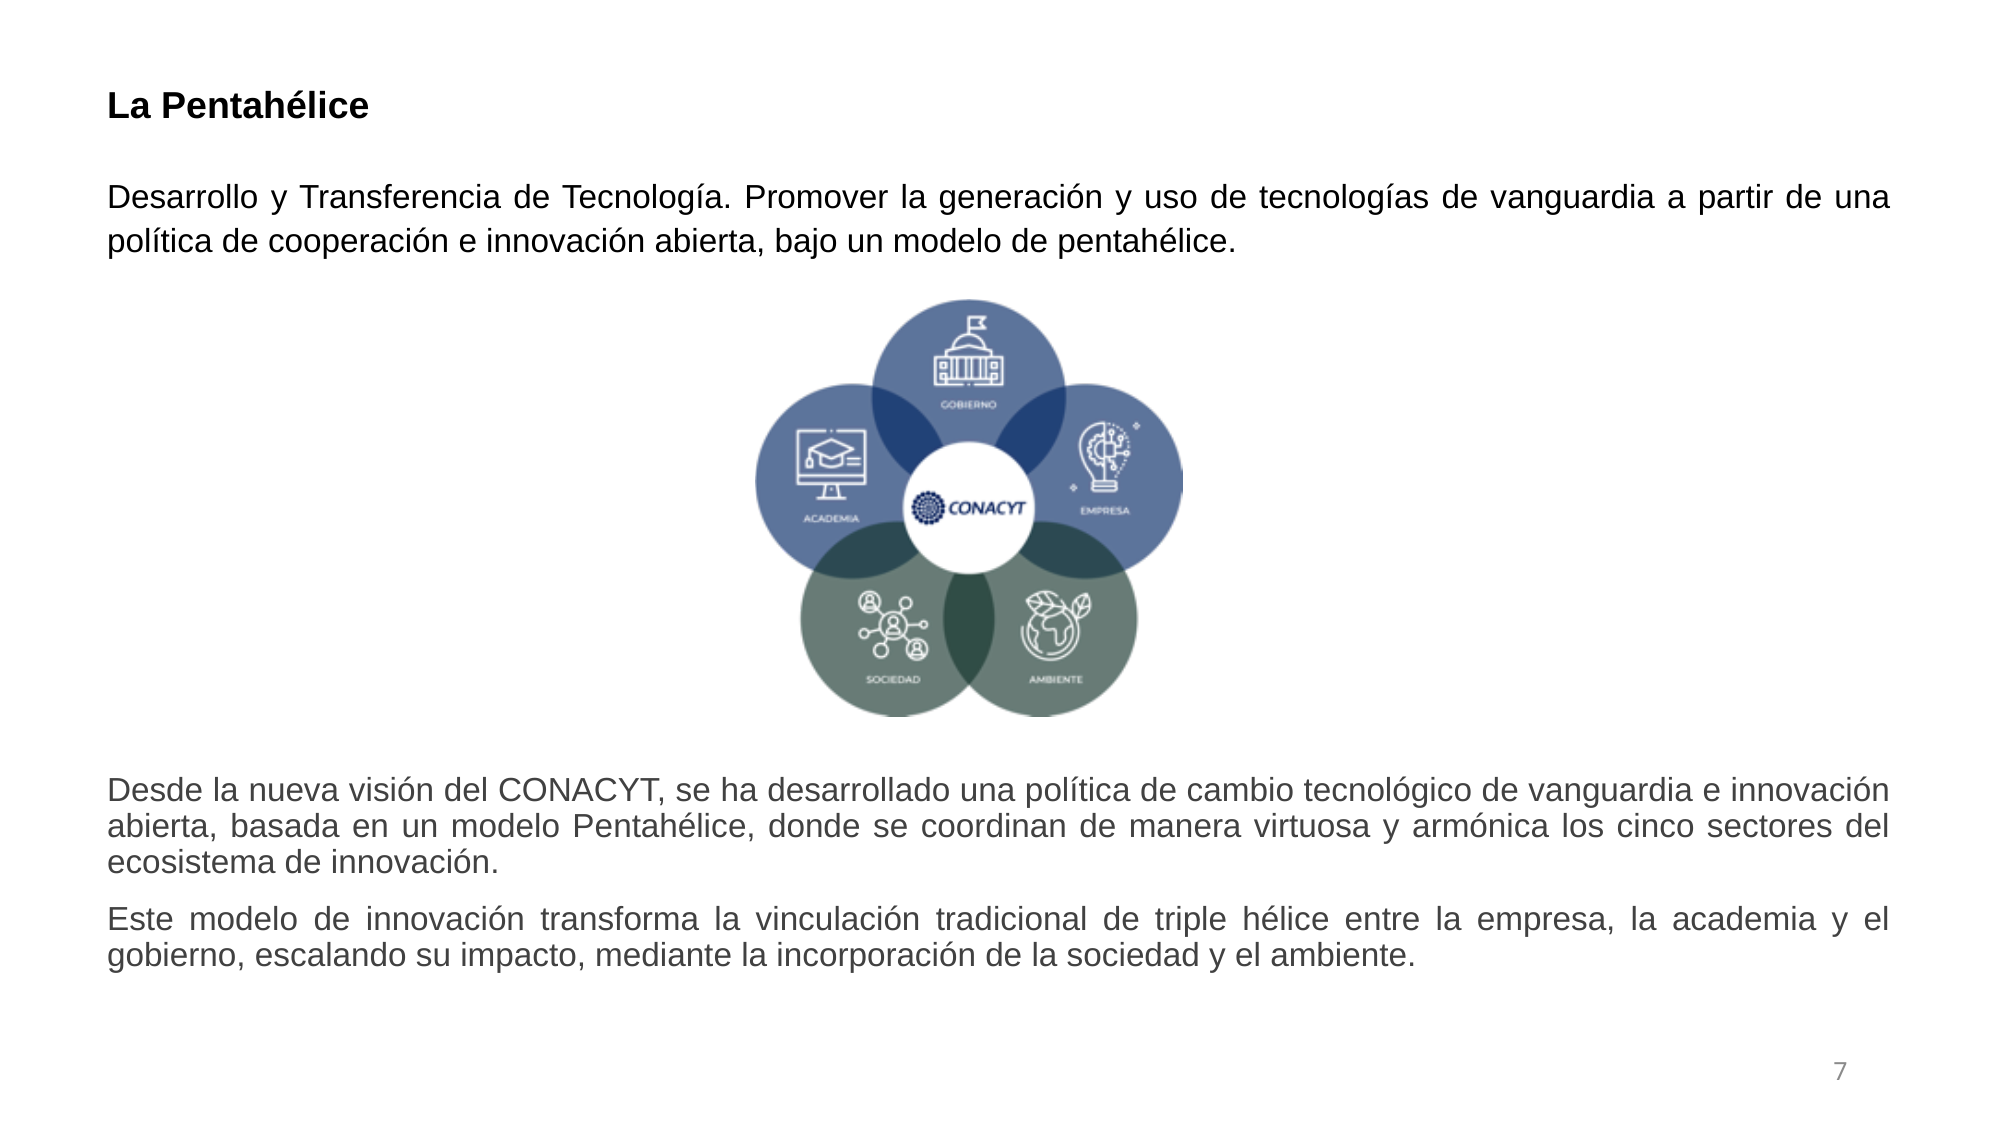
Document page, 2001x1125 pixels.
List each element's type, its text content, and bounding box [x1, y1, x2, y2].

text_box Desde la nueva visión del CONACYT, se ha desarrollado una política de cambio tecnológico de vanguardia e innovación abierta, basada en un modelo Pentahélice, donde se coordinan de manera virtuosa y armónica los cinco sectores del ecosistema de innovación. Este modelo de innovación transforma la vinculación tradicional de triple hélice entre la empresa, la academia y el gobierno, escalando su impacto, mediante la incorporación de la sociedad y el ambiente. [92, 765, 1908, 902]
text_box La Pentahélice [92, 69, 1735, 164]
slide_number 7 [1412, 1042, 1863, 1103]
text_box Desarrollo y Transferencia de Tecnología. Promover la generación y uso de tecnologías de vanguardia a partir de una política de cooperación e innovación abierta, bajo un modelo de pentahélice. [92, 164, 1908, 300]
picture [754, 299, 1183, 717]
